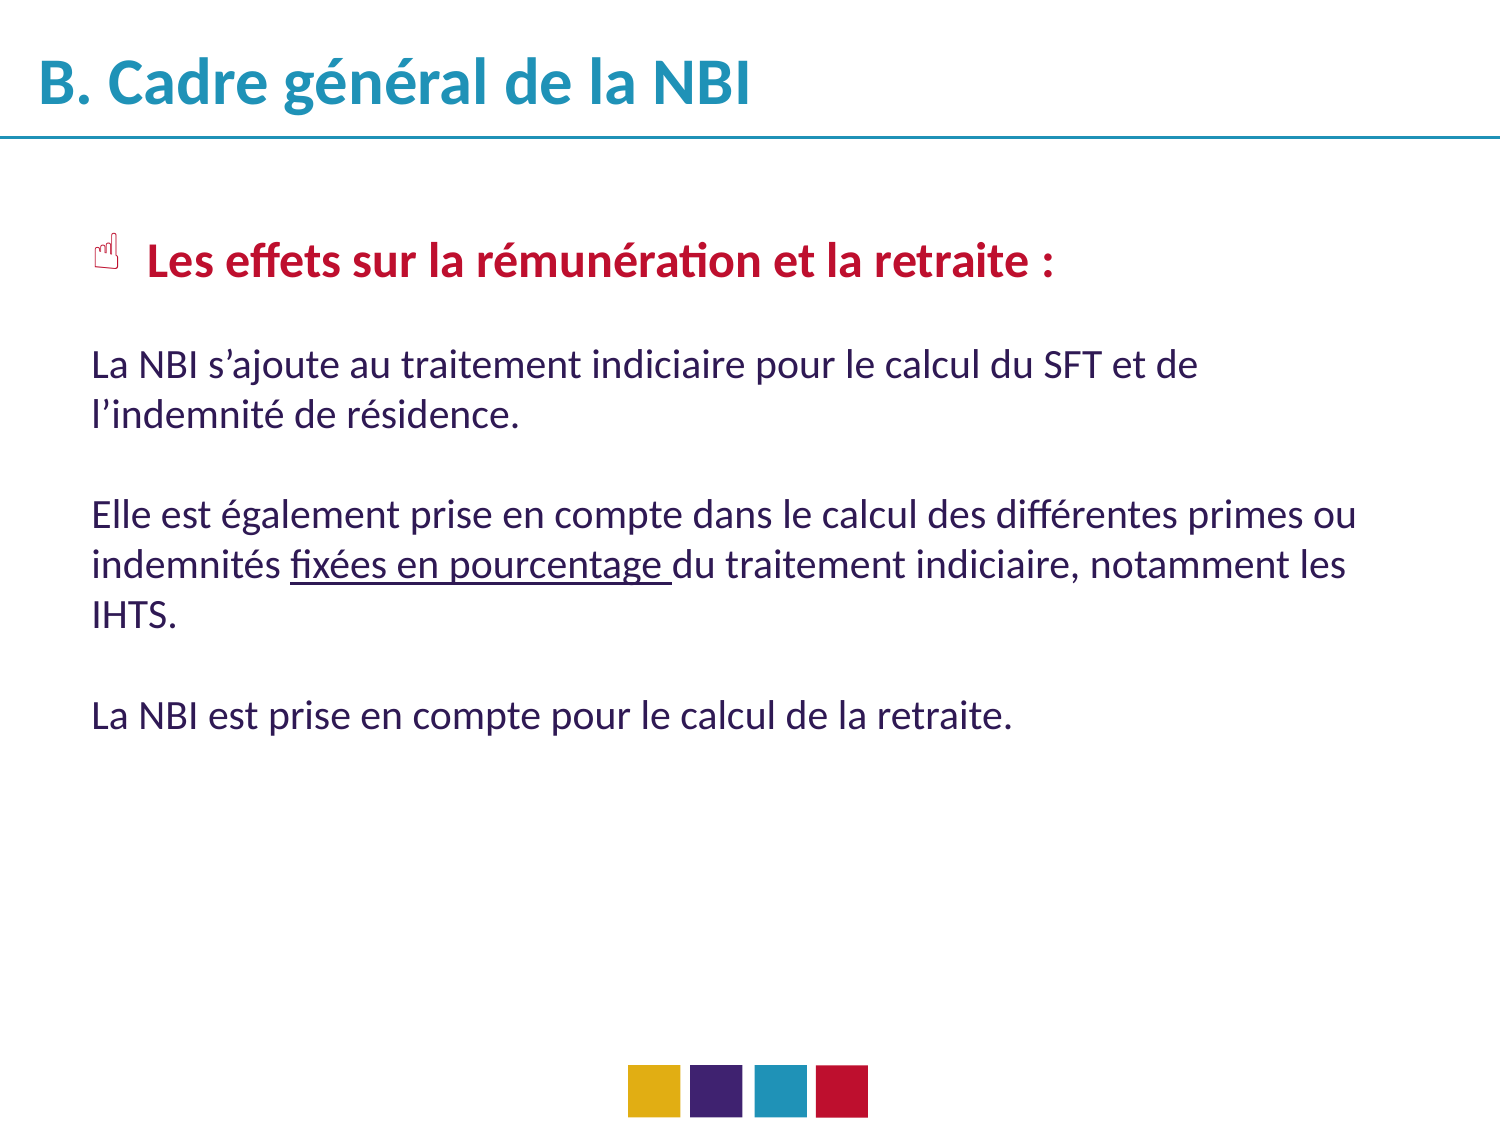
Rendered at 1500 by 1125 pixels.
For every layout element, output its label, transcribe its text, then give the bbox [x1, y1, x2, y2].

text_box [49, 184, 1451, 1012]
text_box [627, 1064, 869, 1118]
text_box Les effets sur la rémunération et la retraite : La NBI s’ajoute au traitement indiciaire pour le calcul du SFT et de l’indemnité de résidence. Elle est également prise en compte dans le calcul des différentes primes ou indemnités fixées en pourcentage du traitement indiciaire, notamment les IHTS. La NBI est prise en compte pour le calcul de la retraite. [76, 219, 1400, 895]
text_box B. Cadre général de la NBI [23, 30, 1423, 126]
